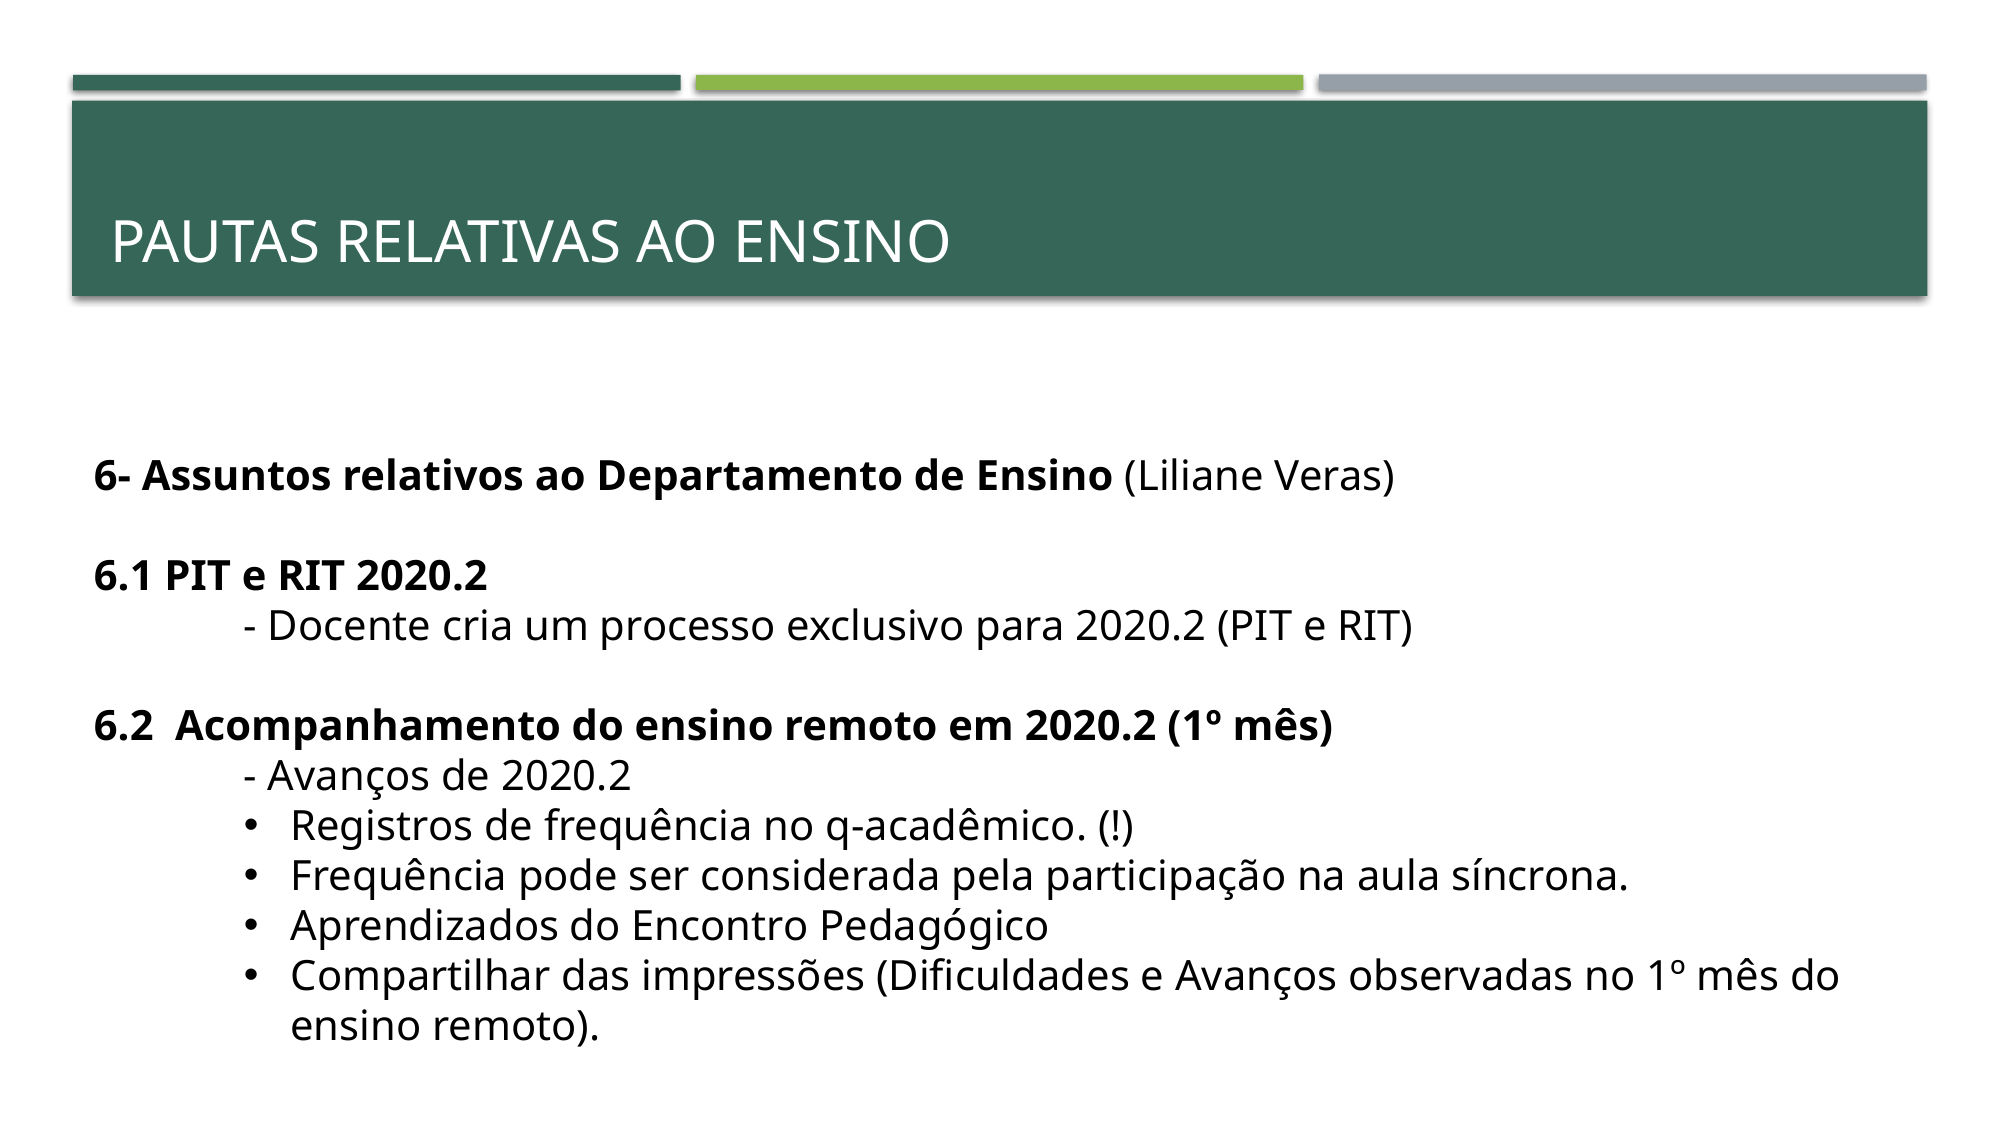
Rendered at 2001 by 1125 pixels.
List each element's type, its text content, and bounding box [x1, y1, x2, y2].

text_box 6- Assuntos relativos ao Departamento de Ensino (Liliane Veras) 6.1 PIT e RIT 2020.2 - Docente cria um processo exclusivo para 2020.2 (PIT e RIT) 6.2 Acompanhamento do ensino remoto em 2020.2 (1º mês) - Avanços de 2020.2 Registros de frequência no q-acadêmico. (!) Frequência pode ser considerada pela participação na aula síncrona. Aprendizados do Encontro Pedagógico Compartilhar das impressões (Dificuldades e Avanços observadas no 1º mês do ensino remoto). [78, 441, 1936, 1125]
title Pautas relativas ao ENSINO [95, 115, 1905, 282]
